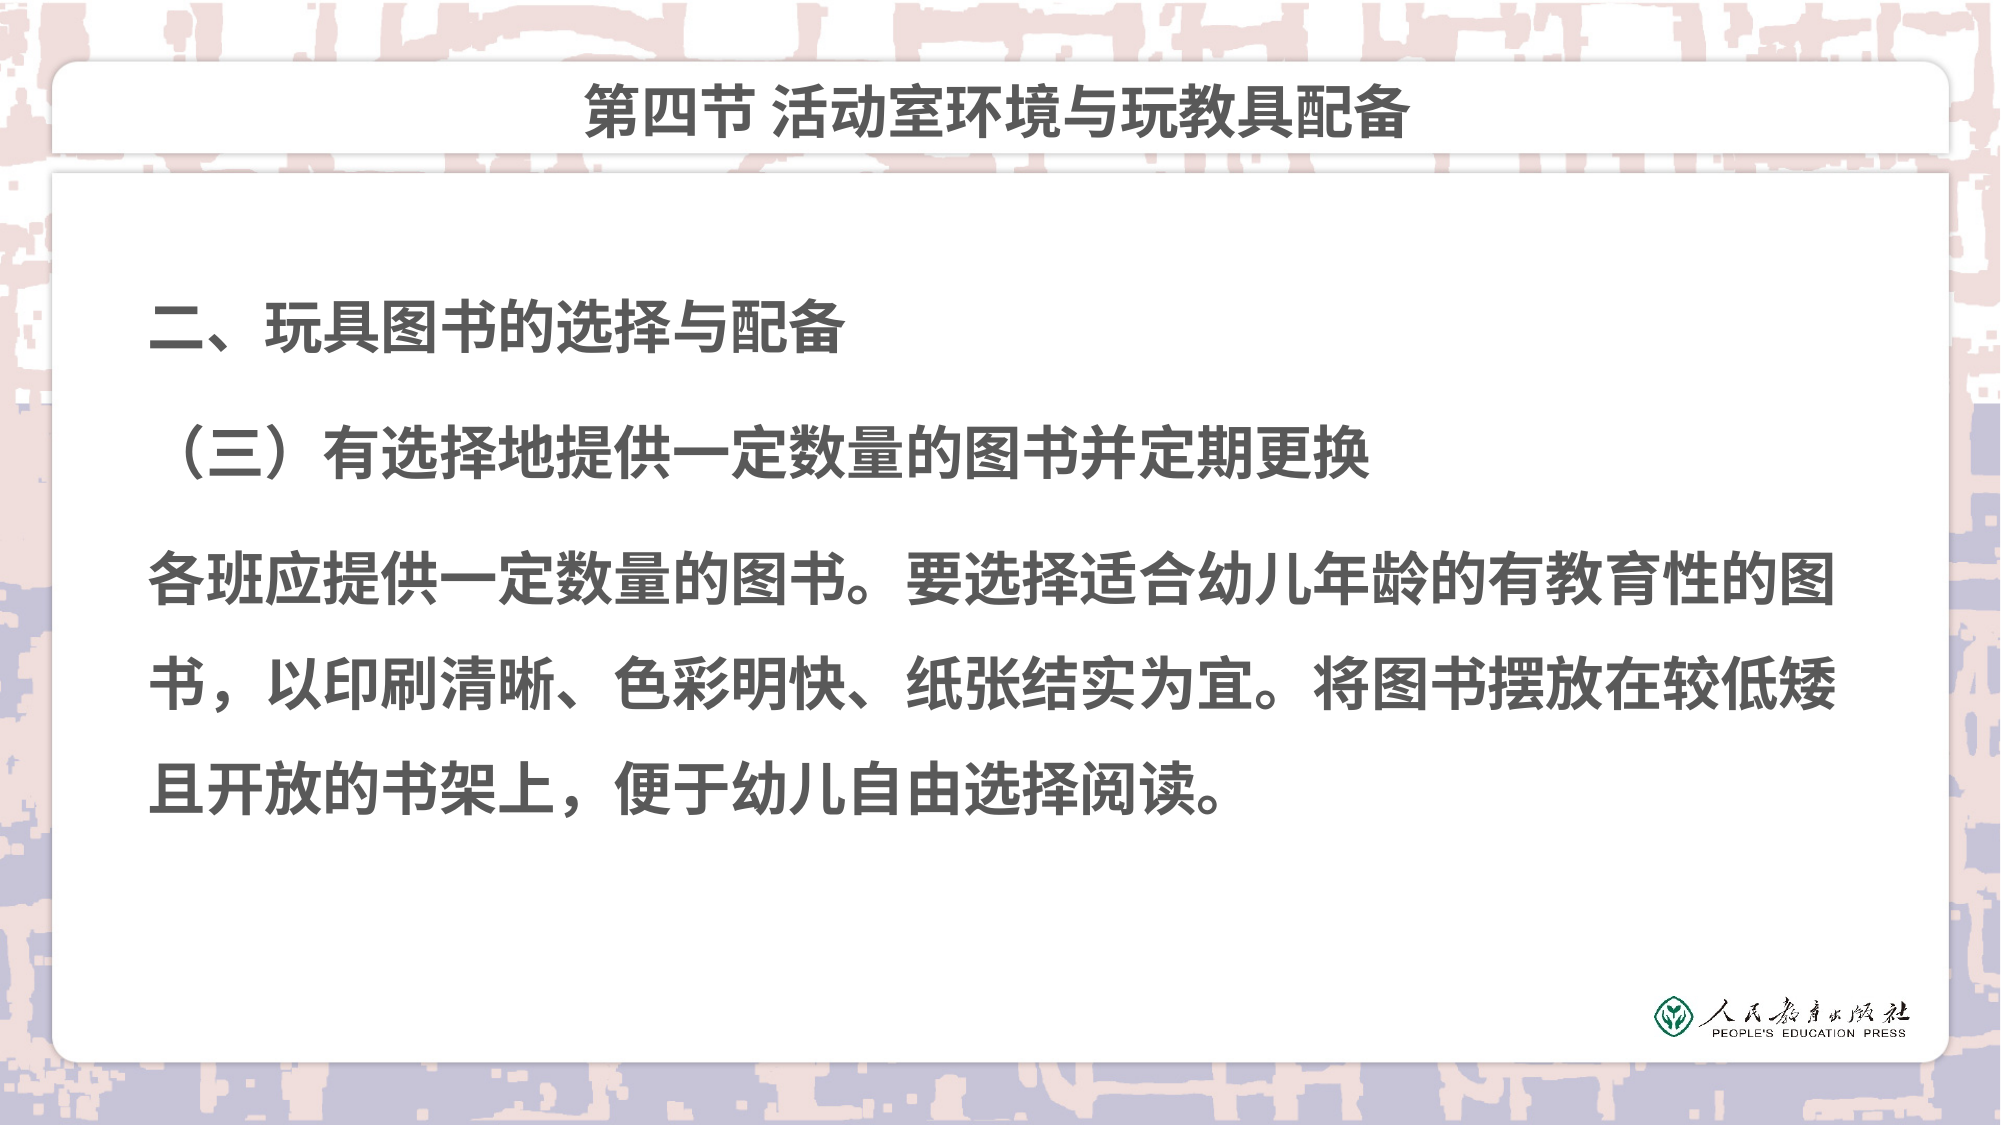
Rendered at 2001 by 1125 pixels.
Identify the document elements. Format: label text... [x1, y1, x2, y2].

title 第四节 活动室环境与玩教具配备 [50, 66, 1945, 162]
list 二、玩具图书的选择与配备 （三）有选择地提供一定数量的图书并定期更换 各班应提供一定数量的图书。要选择适合幼儿年龄的有教育性的图书，以印刷清晰、色彩明快、纸张结实为宜。将图书摆放在较低矮且开放的书架上，便于幼儿自由选择阅读。 [132, 247, 1858, 962]
picture [0, 0, 2001, 1125]
